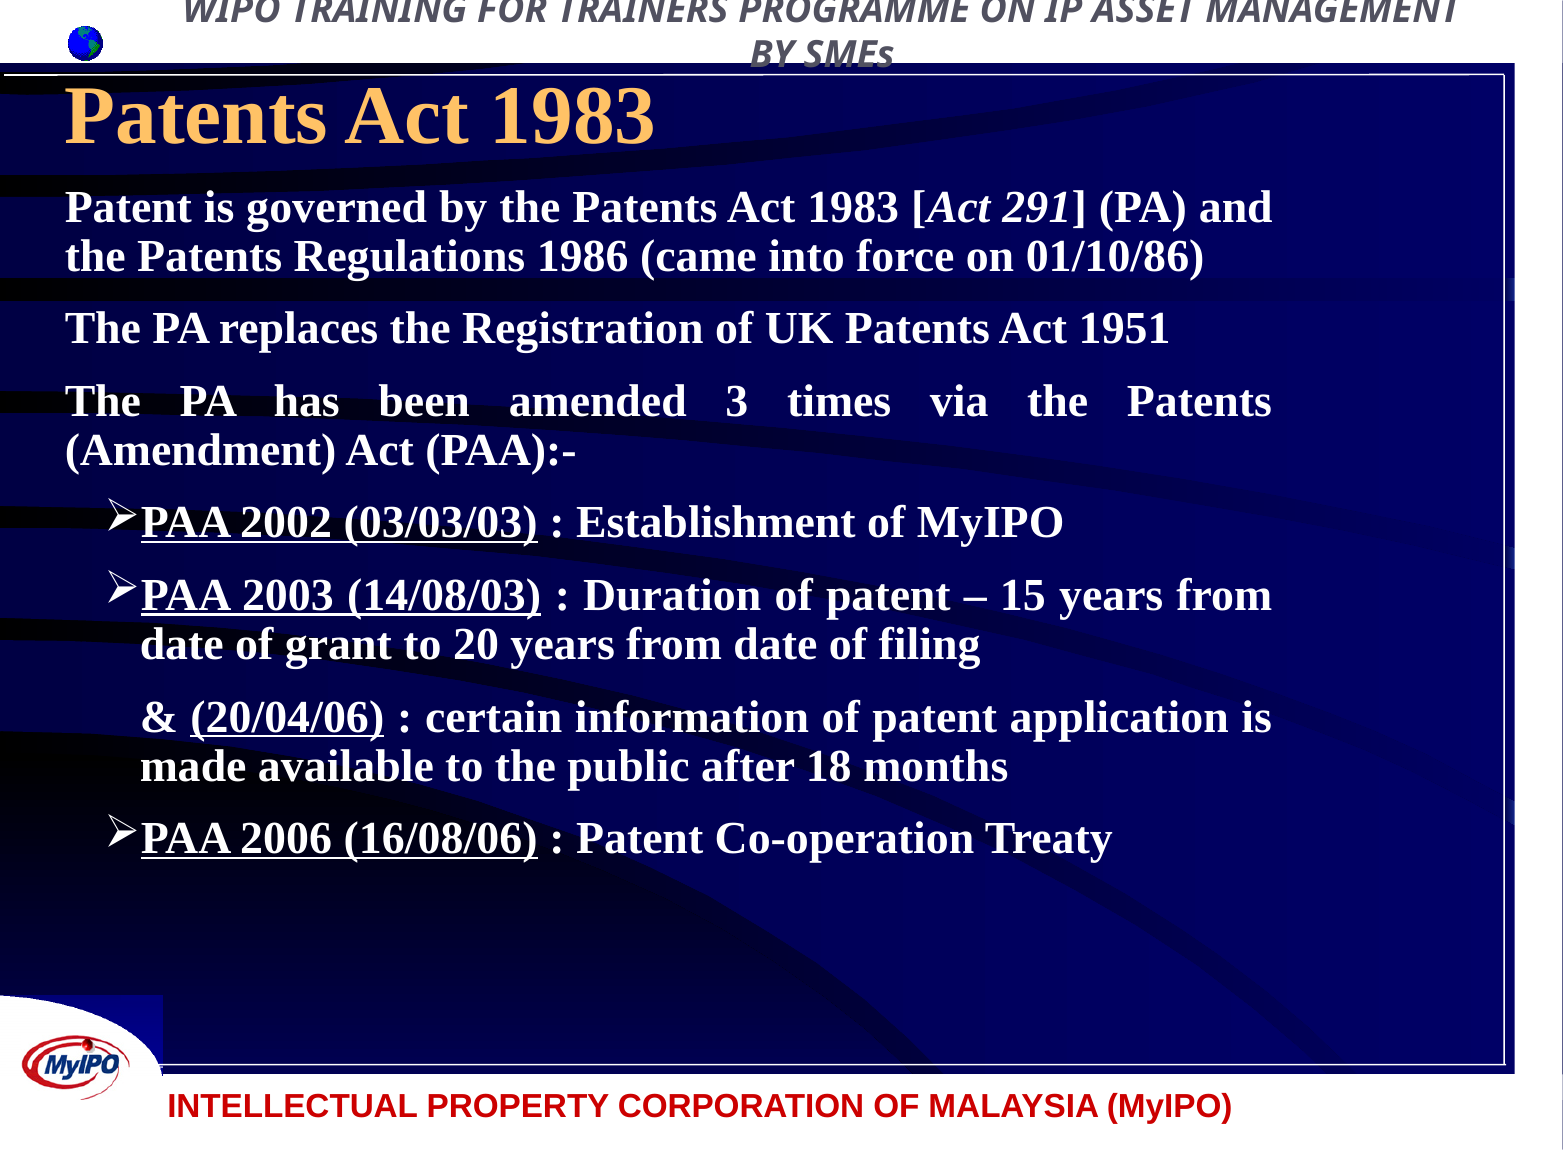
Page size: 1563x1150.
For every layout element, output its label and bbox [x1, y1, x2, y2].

text_box [0, 0, 1563, 1150]
picture [66, 23, 105, 62]
